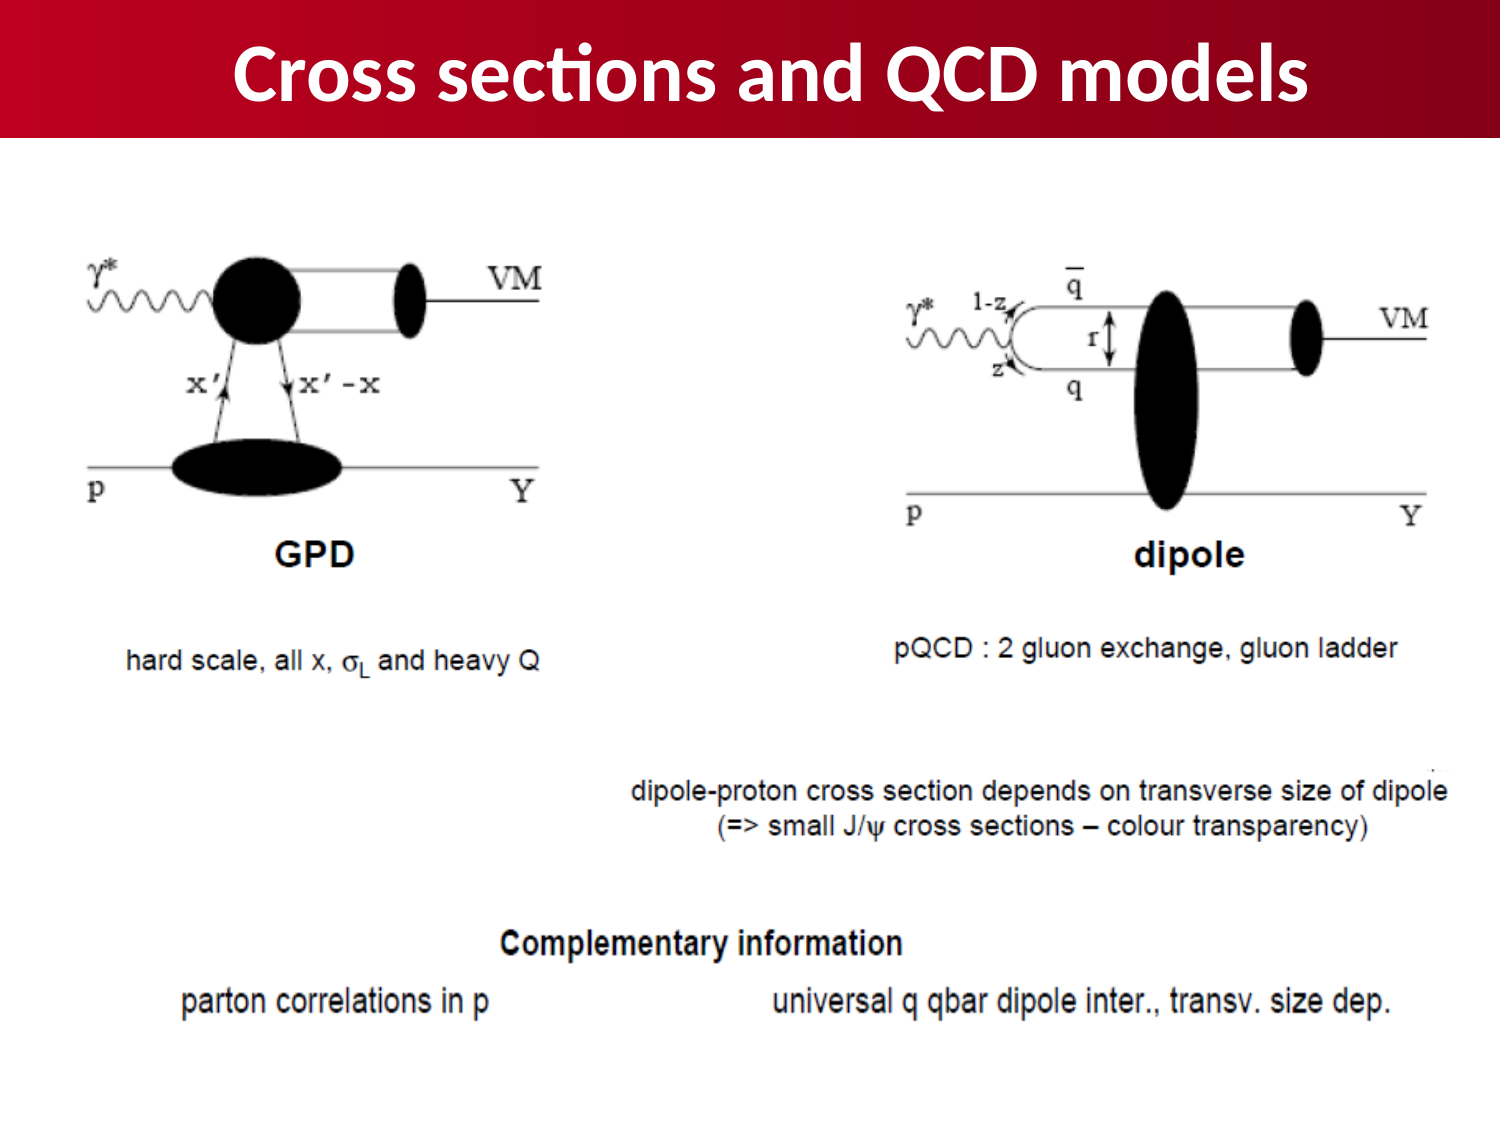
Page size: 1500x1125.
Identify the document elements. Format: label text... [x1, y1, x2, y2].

text_box Cross sections and QCD models [219, 11, 1327, 126]
picture [159, 912, 1423, 1063]
picture [112, 629, 554, 691]
picture [29, 224, 1500, 591]
picture [627, 769, 1462, 850]
text_box [0, 0, 1500, 138]
picture [884, 623, 1423, 688]
